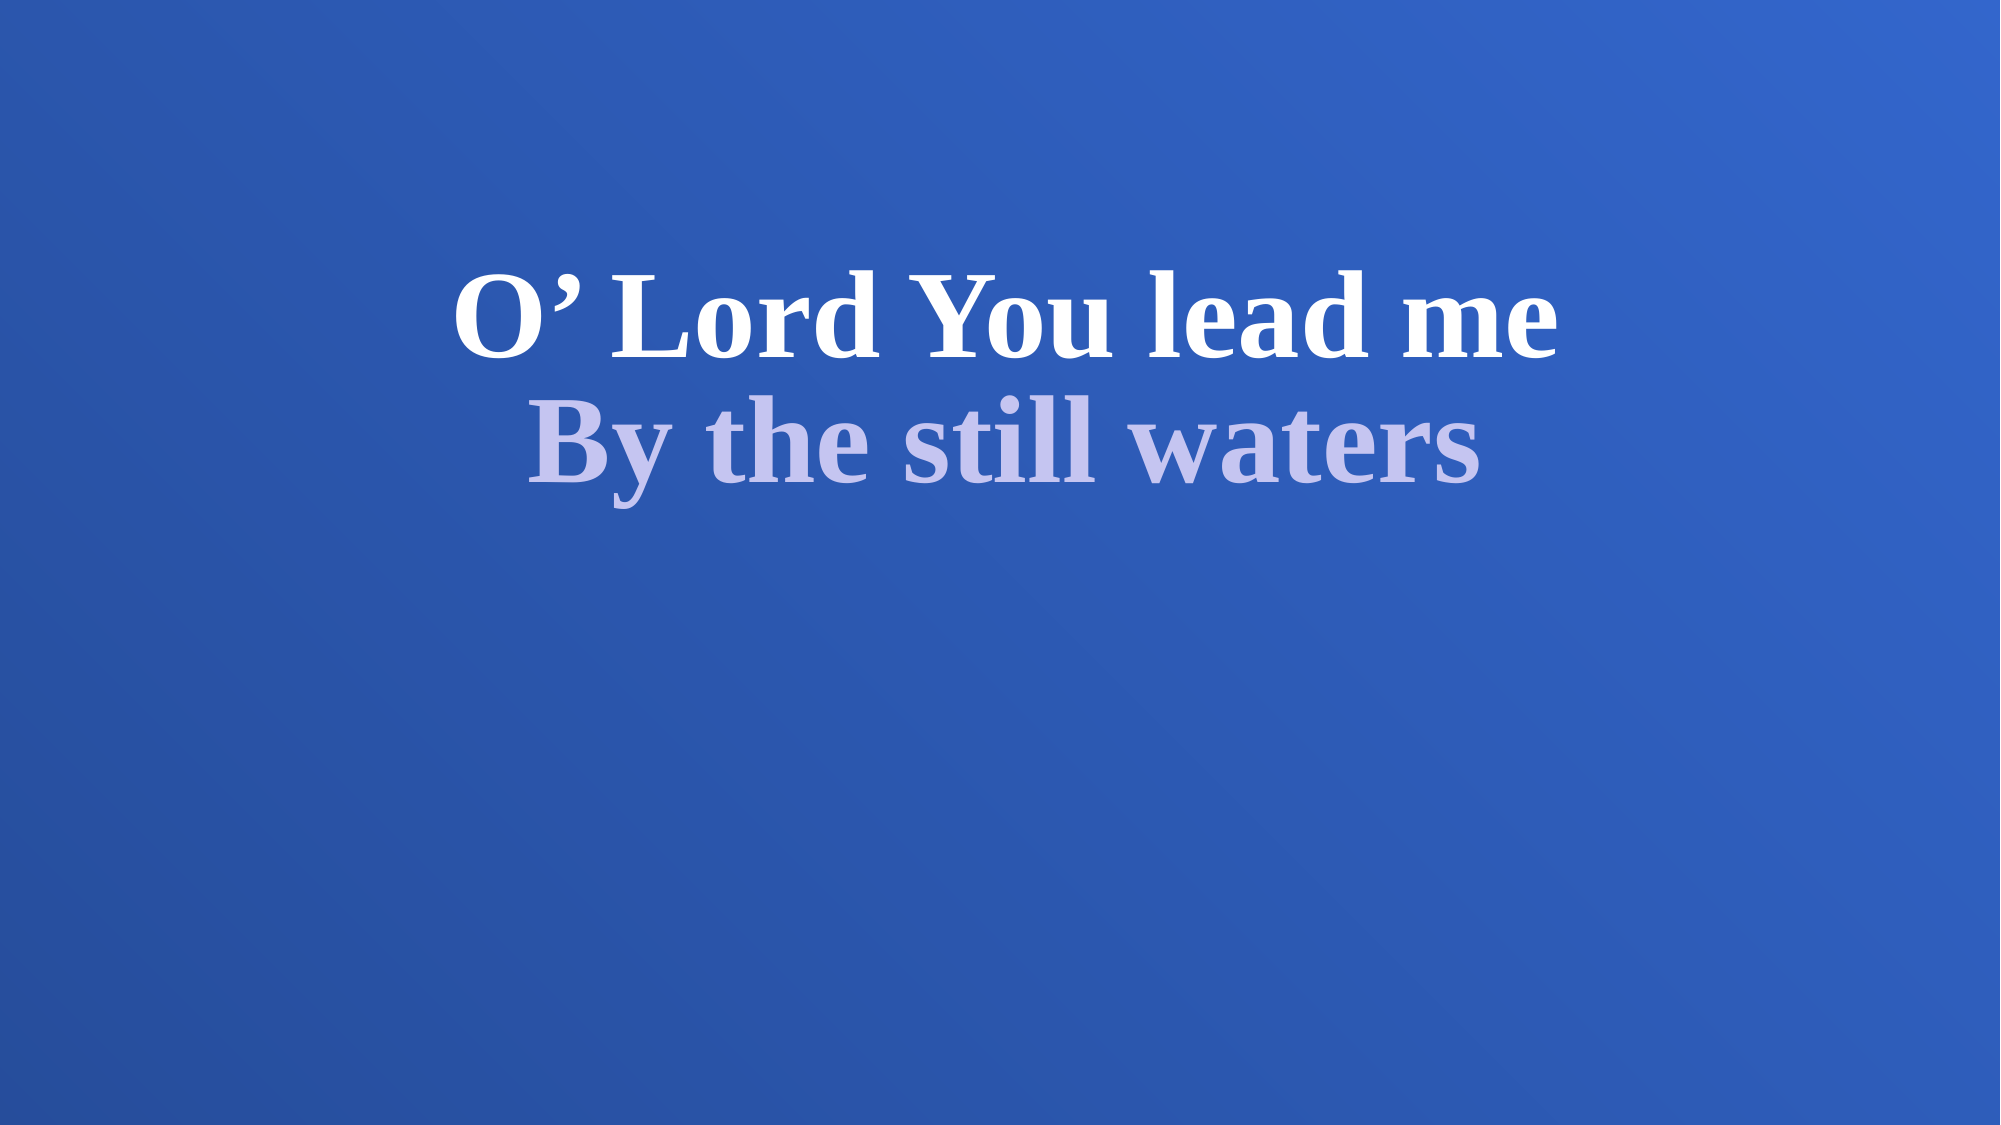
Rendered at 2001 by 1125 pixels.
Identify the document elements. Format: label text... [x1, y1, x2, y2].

text_box O’ Lord You lead me By the still waters [5, 249, 2000, 640]
